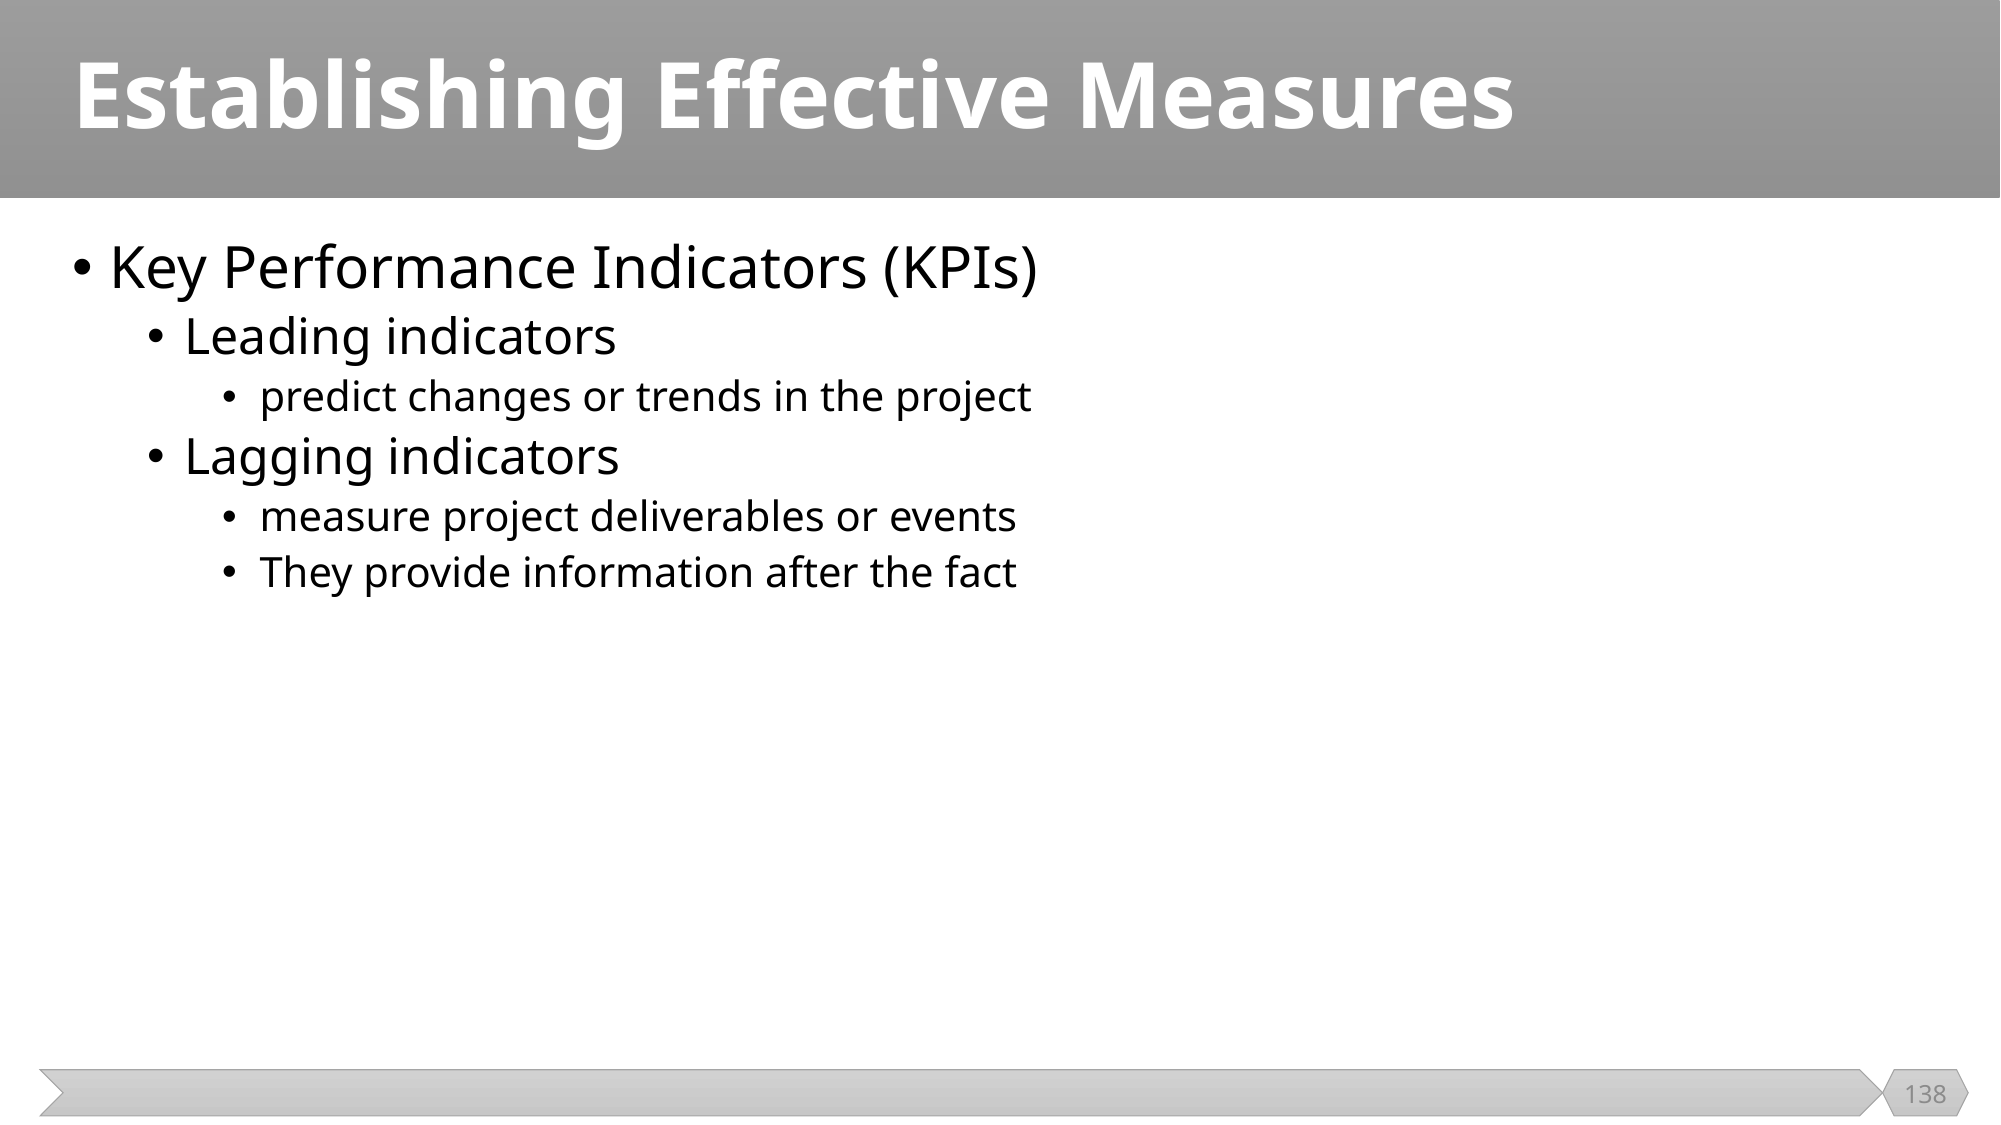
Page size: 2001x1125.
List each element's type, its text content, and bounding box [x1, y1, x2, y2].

list Key Performance Indicators (KPIs) Leading indicators predict changes or trends in the project Lagging indicators measure project deliverables or events They provide information after the fact [56, 230, 1969, 1010]
slide_number 138 [1882, 1065, 1969, 1125]
title Establishing Effective Measures [56, 0, 1969, 199]
